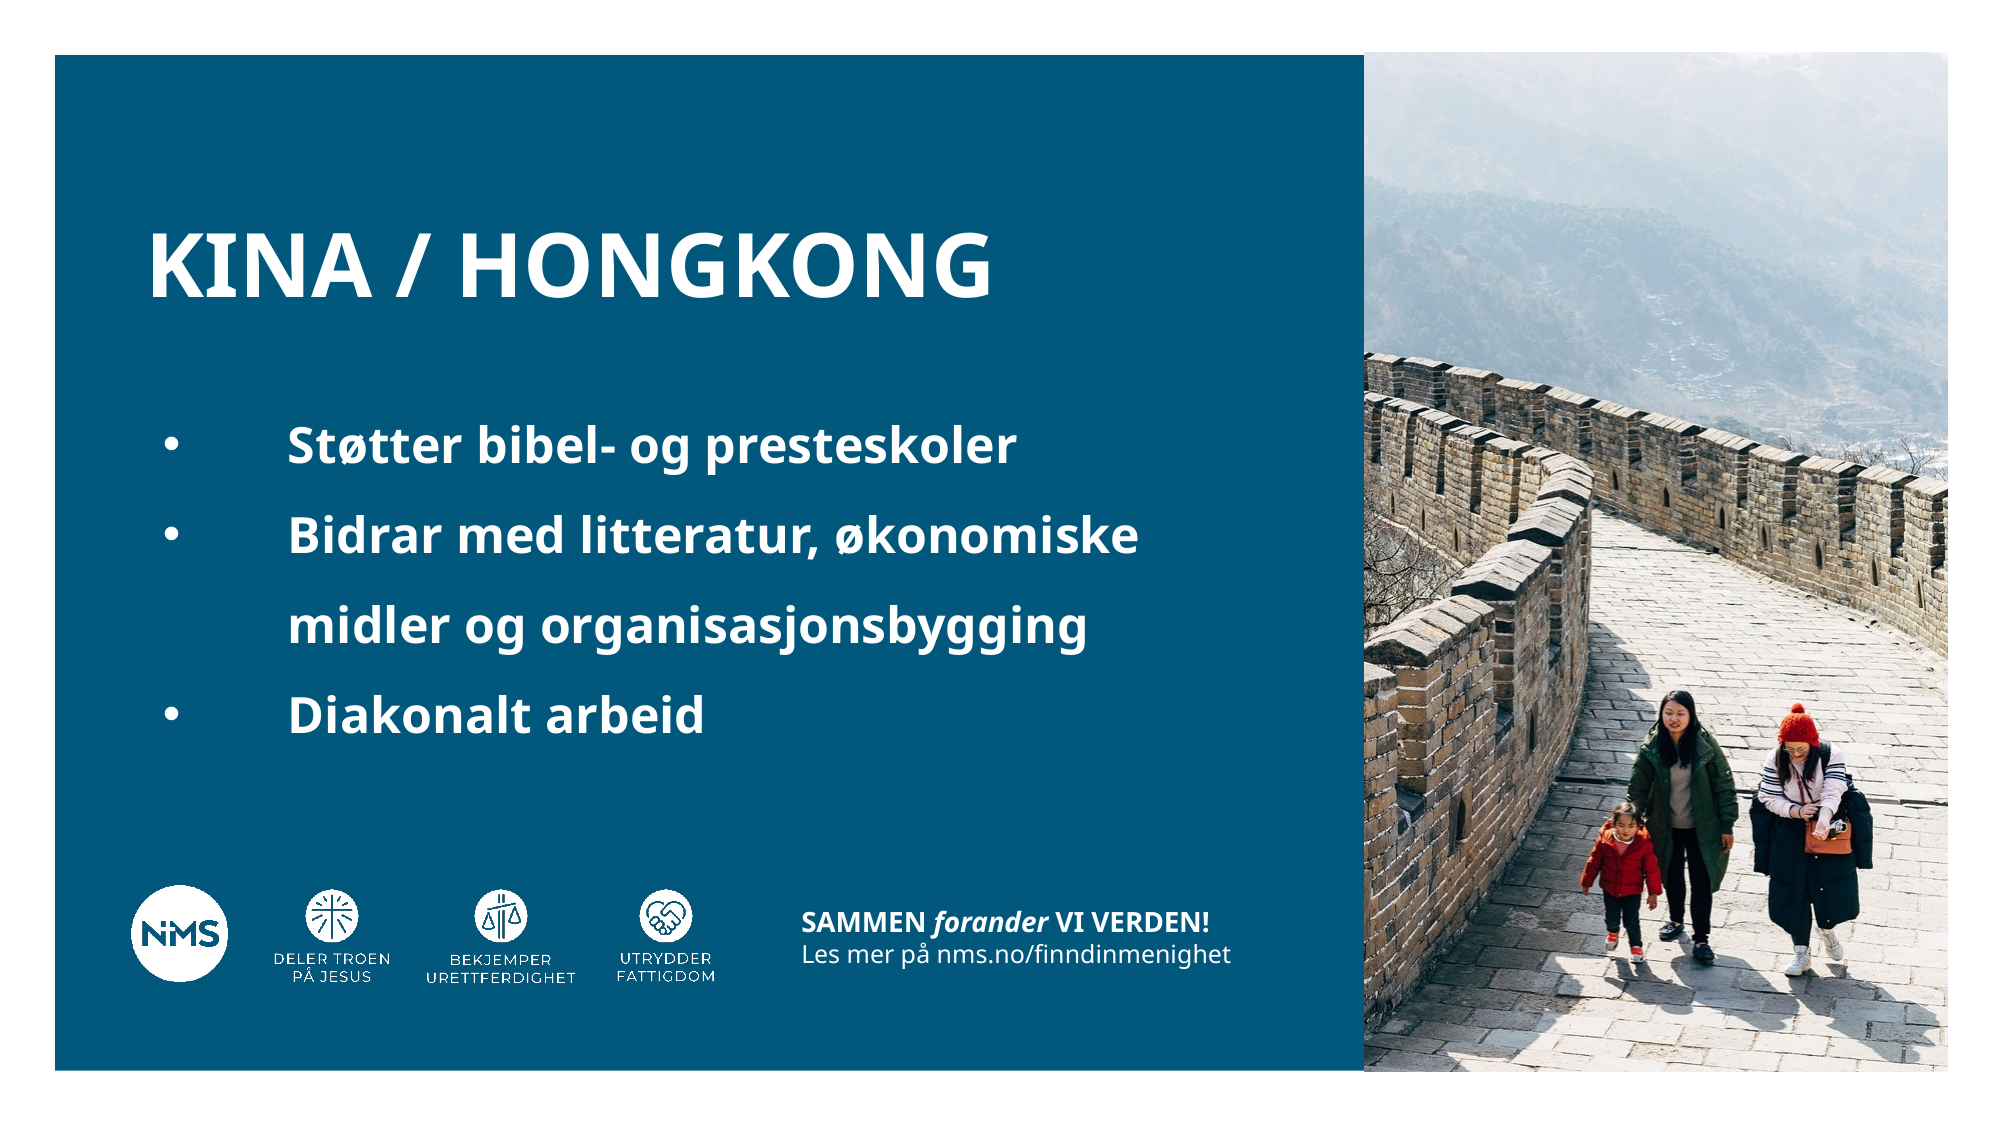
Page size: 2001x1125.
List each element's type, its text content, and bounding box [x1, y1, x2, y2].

text_box Støtter bibel- og presteskoler Bidrar med litteratur, økonomiske midler og organisasjonsbygging Diakonalt arbeid [148, 376, 1282, 751]
text_box SAMMEN forander VI VERDEN! Les mer på nms.no/finndinmenighet [786, 897, 1364, 976]
text_box KINA / HONGKONG [131, 147, 1265, 323]
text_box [131, 885, 749, 990]
picture [1364, 51, 1948, 1073]
